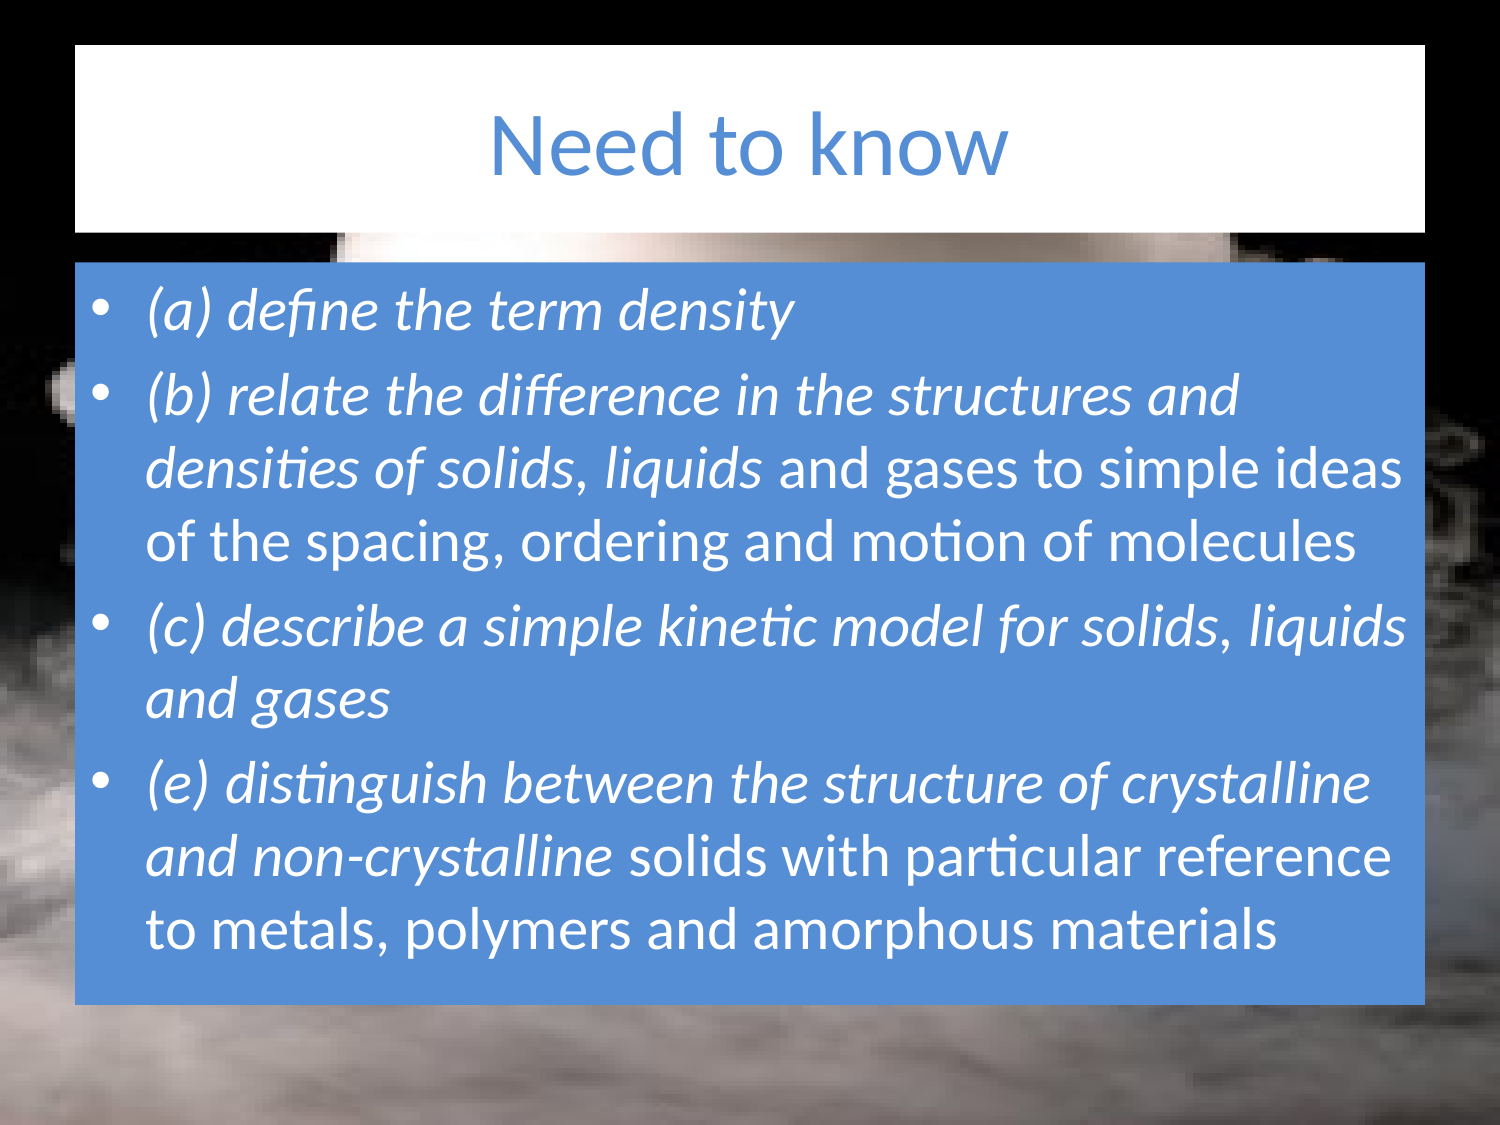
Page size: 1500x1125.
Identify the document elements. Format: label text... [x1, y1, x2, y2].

title Need to know [75, 45, 1425, 233]
picture [0, 0, 1500, 1125]
list (a) define the term density (b) relate the difference in the structures and densities of solids, liquids and gases to simple ideas of the spacing, ordering and motion of molecules (c) describe a simple kinetic model for solids, liquids and gases (e) distinguish between the structure of crystalline and non-crystalline solids with particular reference to metals, polymers and amorphous materials [75, 262, 1425, 1005]
